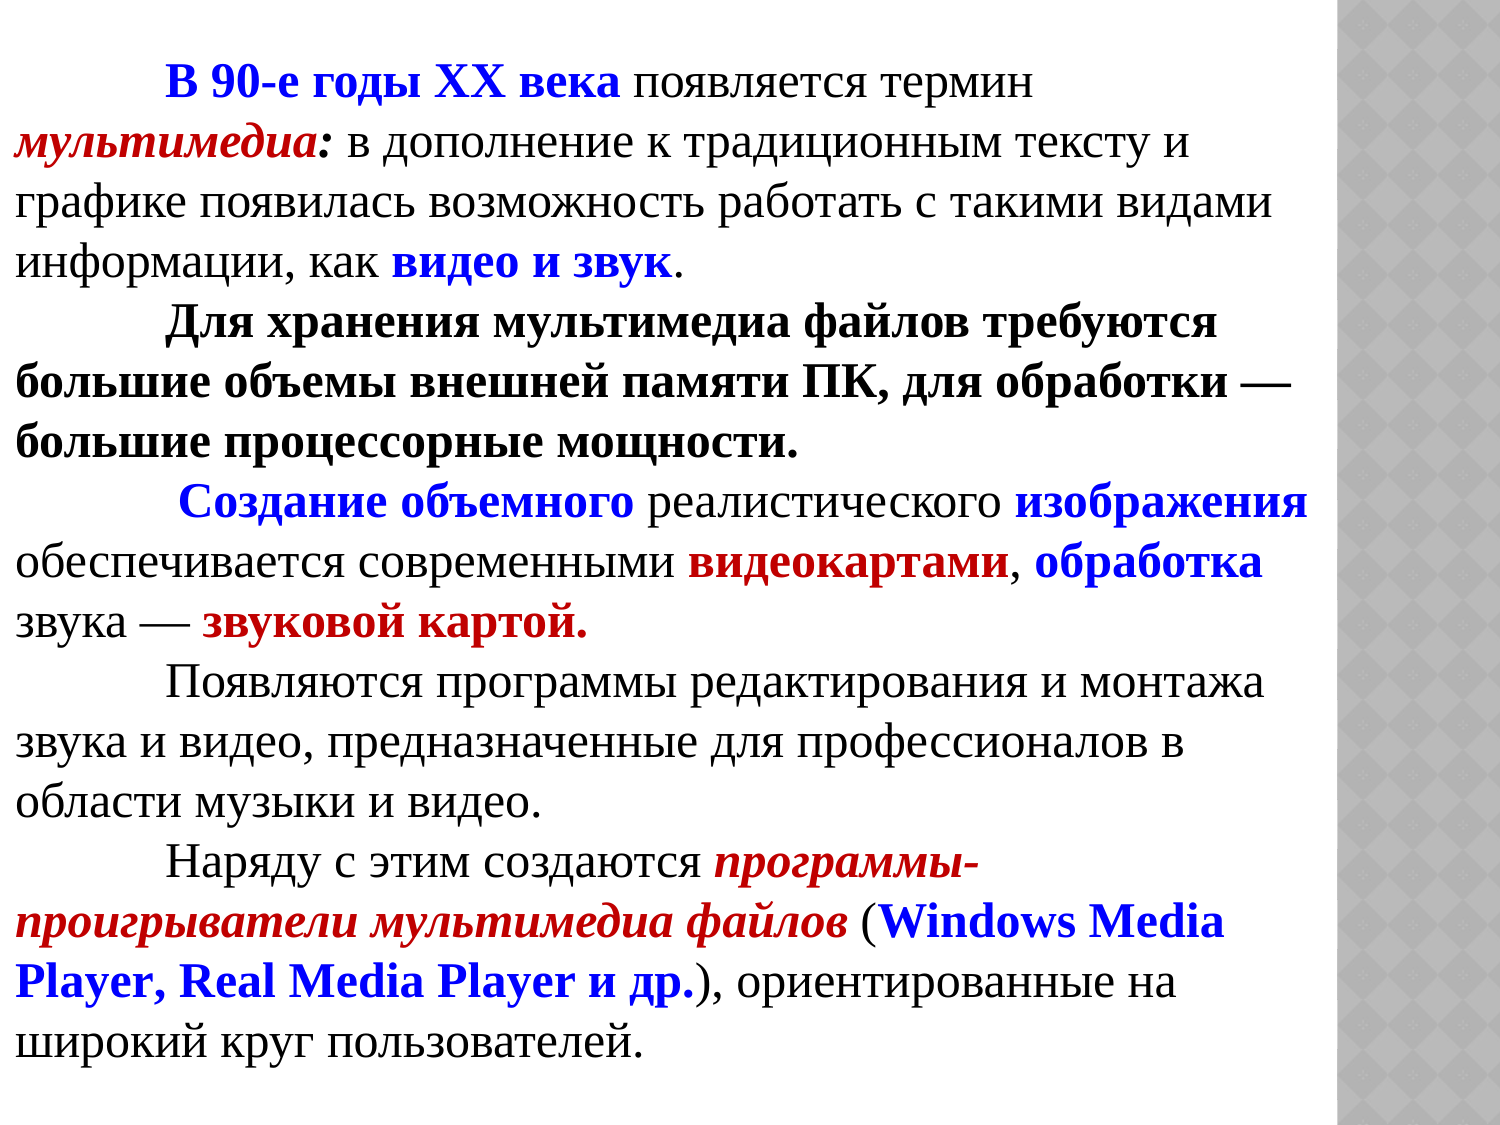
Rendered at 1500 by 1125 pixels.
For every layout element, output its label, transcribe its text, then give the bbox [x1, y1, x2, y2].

text_box В 90-е годы XX века появляется термин мультимедиа: в дополнение к традиционным тексту и графике появилась возможность работать с такими видами информации, как видео и звук. Для хранения мультимедиа файлов требуются большие объемы внешней памяти ПК, для обработки — большие процессорные мощности. Создание объемного реалистического изображения обеспечивается современными видеокартами, обработка звука — звуковой картой. Появляются программы редактирования и монтажа звука и видео, предназначенные для профессионалов в области музыки и видео. Наряду с этим создаются программы-проигрыватели мультимедиа файлов (Windows Media Player, Real Media Player и др.), ориентированные на широкий круг пользователей. [0, 40, 1325, 1076]
